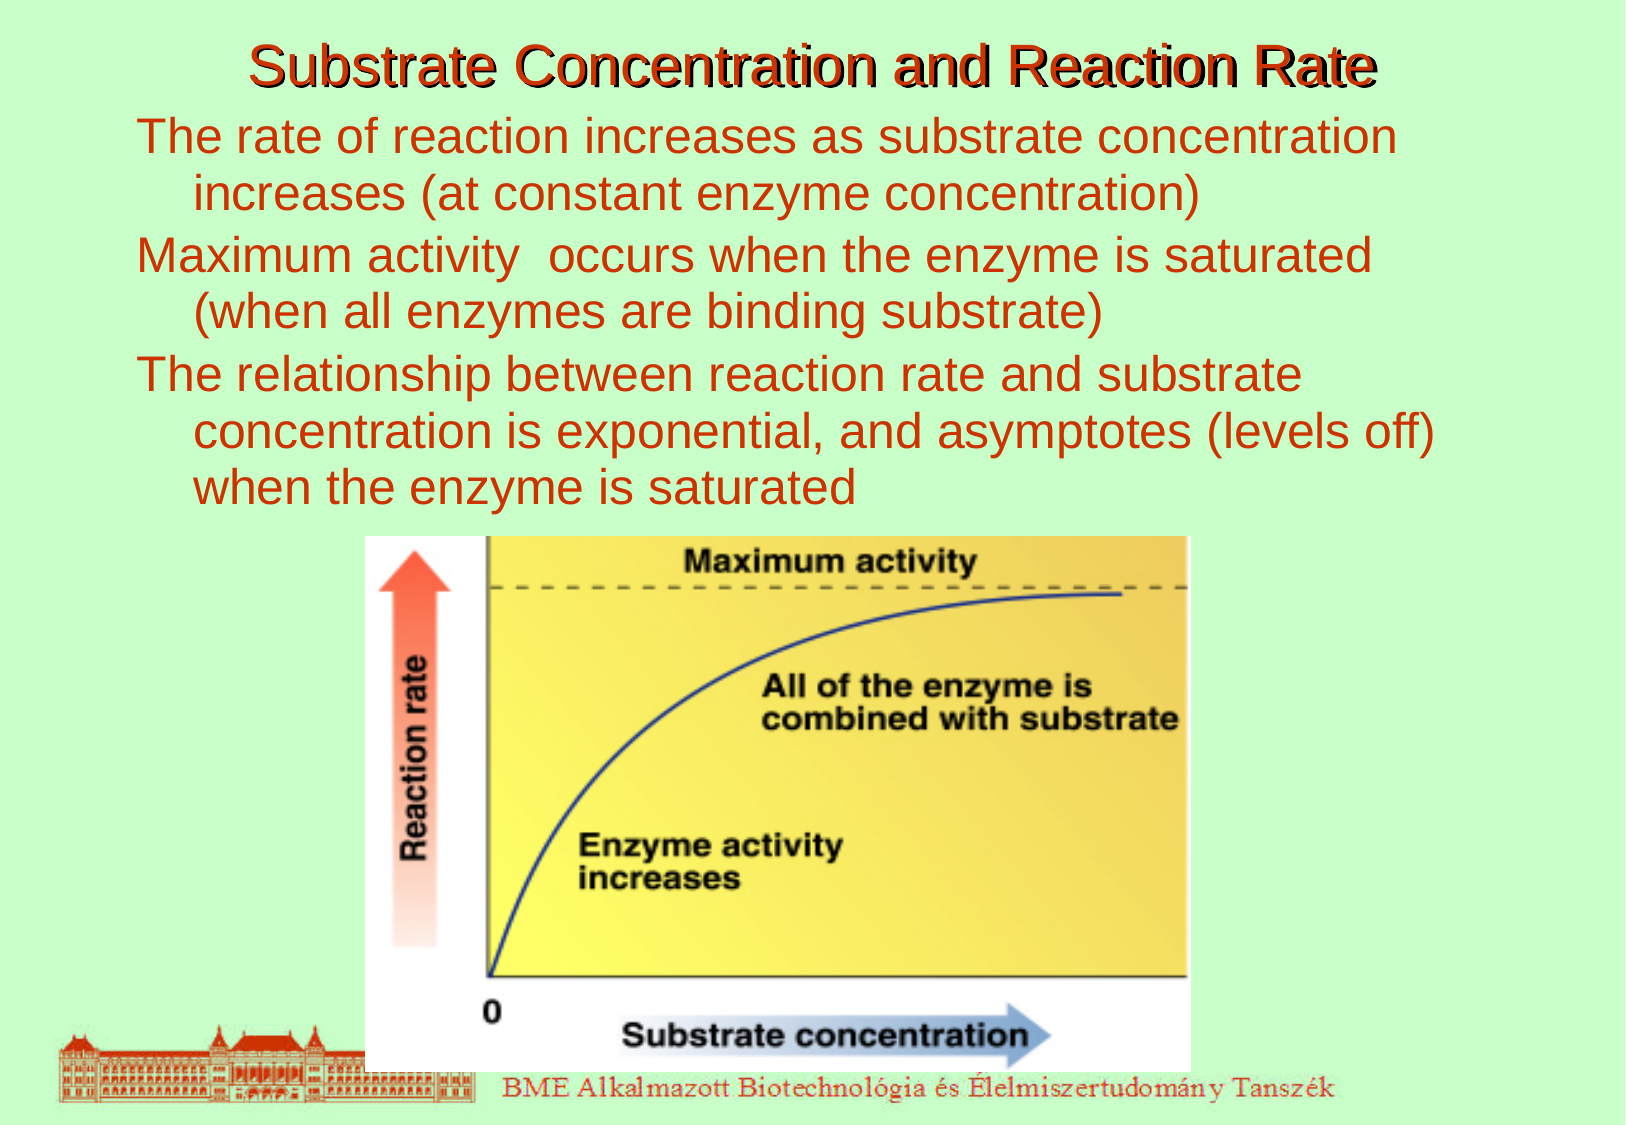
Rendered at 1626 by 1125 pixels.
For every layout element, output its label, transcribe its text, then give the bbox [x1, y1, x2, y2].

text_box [365, 536, 1191, 1072]
title Substrate Concentration and Reaction Rate [121, 24, 1504, 99]
picture [0, 0, 1626, 1125]
list The rate of reaction increases as substrate concentration increases (at constant enzyme concentration) Maximum activity occurs when the enzyme is saturated (when all enzymes are binding substrate) The relationship between reaction rate and substrate concentration is exponential, and asymptotes (levels off) when the enzyme is saturated [121, 99, 1504, 538]
